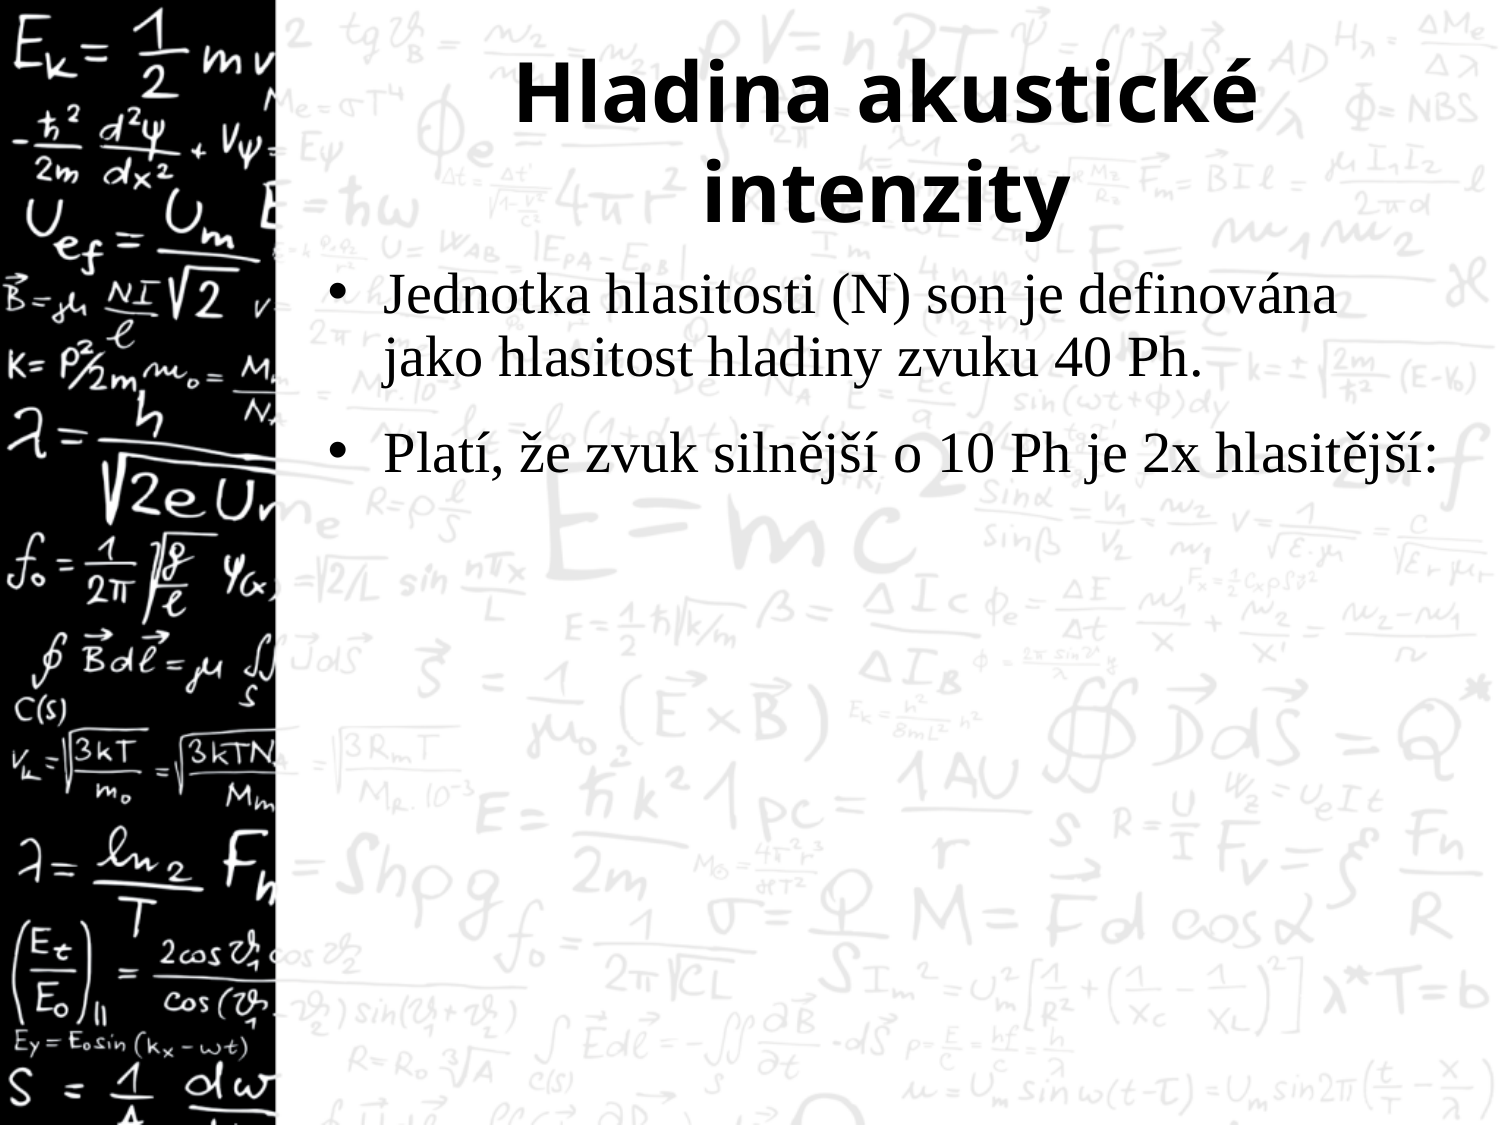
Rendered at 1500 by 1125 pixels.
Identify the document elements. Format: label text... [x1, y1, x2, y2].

title Hladina akustické intenzity [312, 45, 1461, 233]
picture [0, 0, 1500, 1125]
